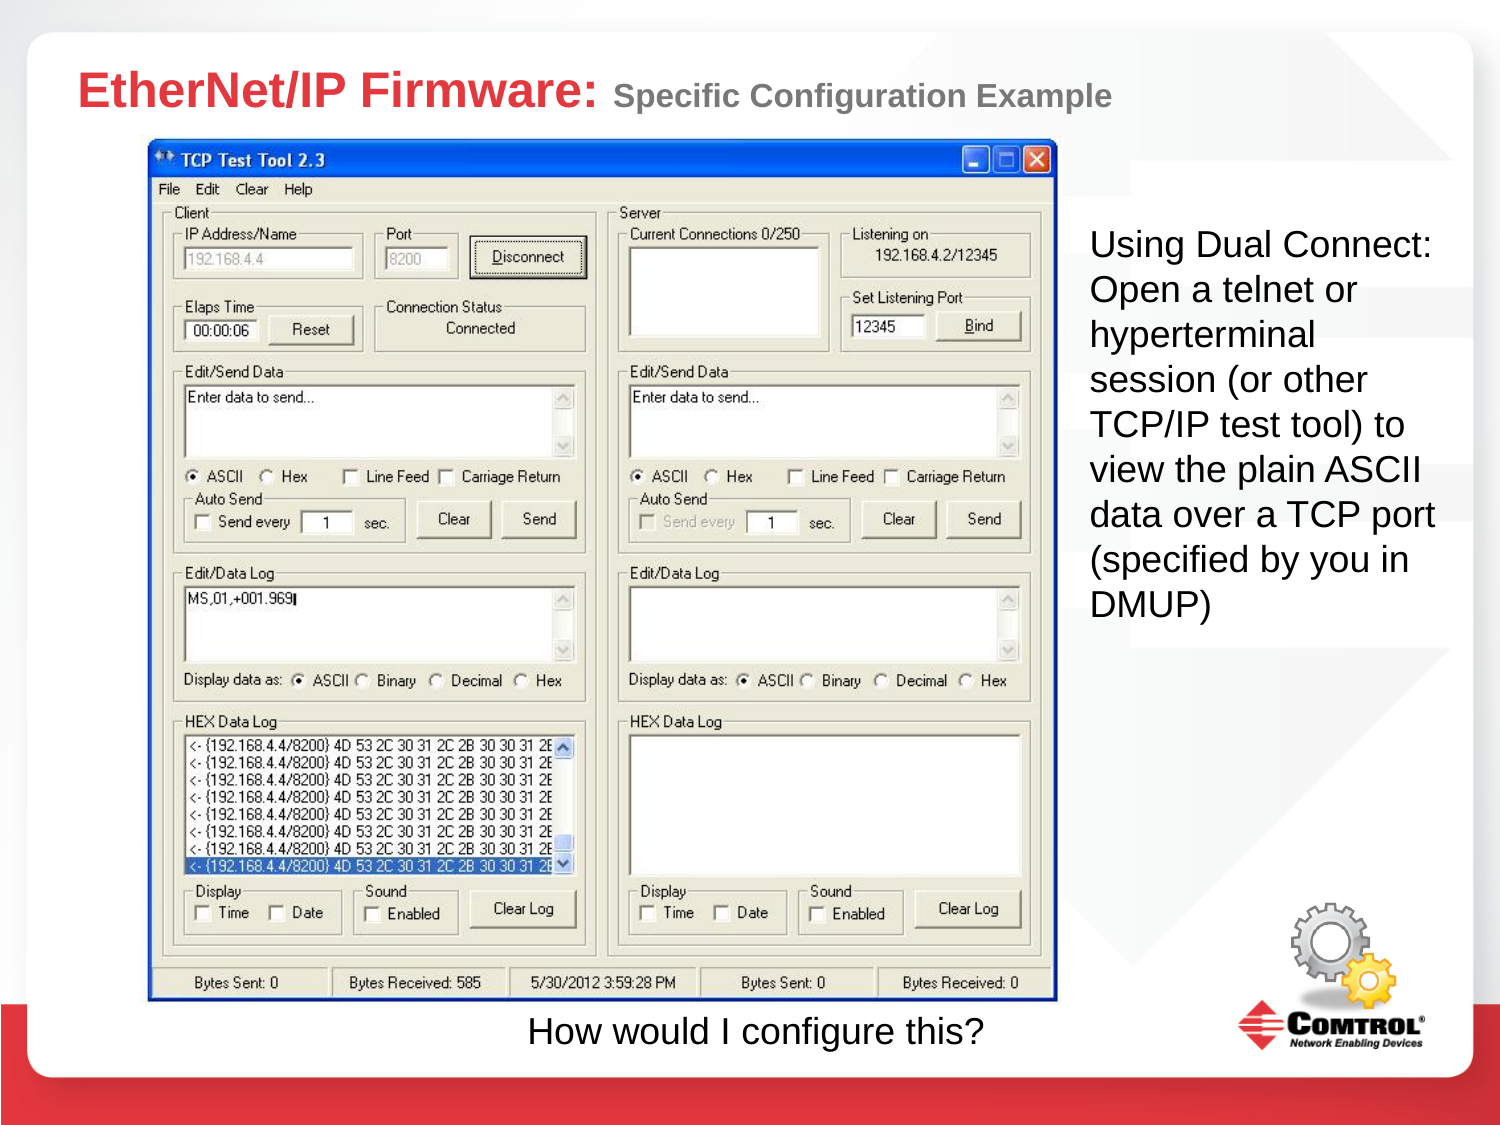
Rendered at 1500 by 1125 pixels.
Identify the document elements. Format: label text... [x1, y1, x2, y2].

text_box EtherNet/IP Firmware: Specific Configuration Example [62, 49, 1438, 125]
text_box How would I configure this? [512, 999, 1088, 1060]
text_box Using Dual Connect: Open a telnet or hyperterminal session (or other TCP/IP test tool) to view the plain ASCII data over a TCP port (specified by you in DMUP) [1074, 212, 1463, 633]
picture [0, 0, 1500, 1125]
